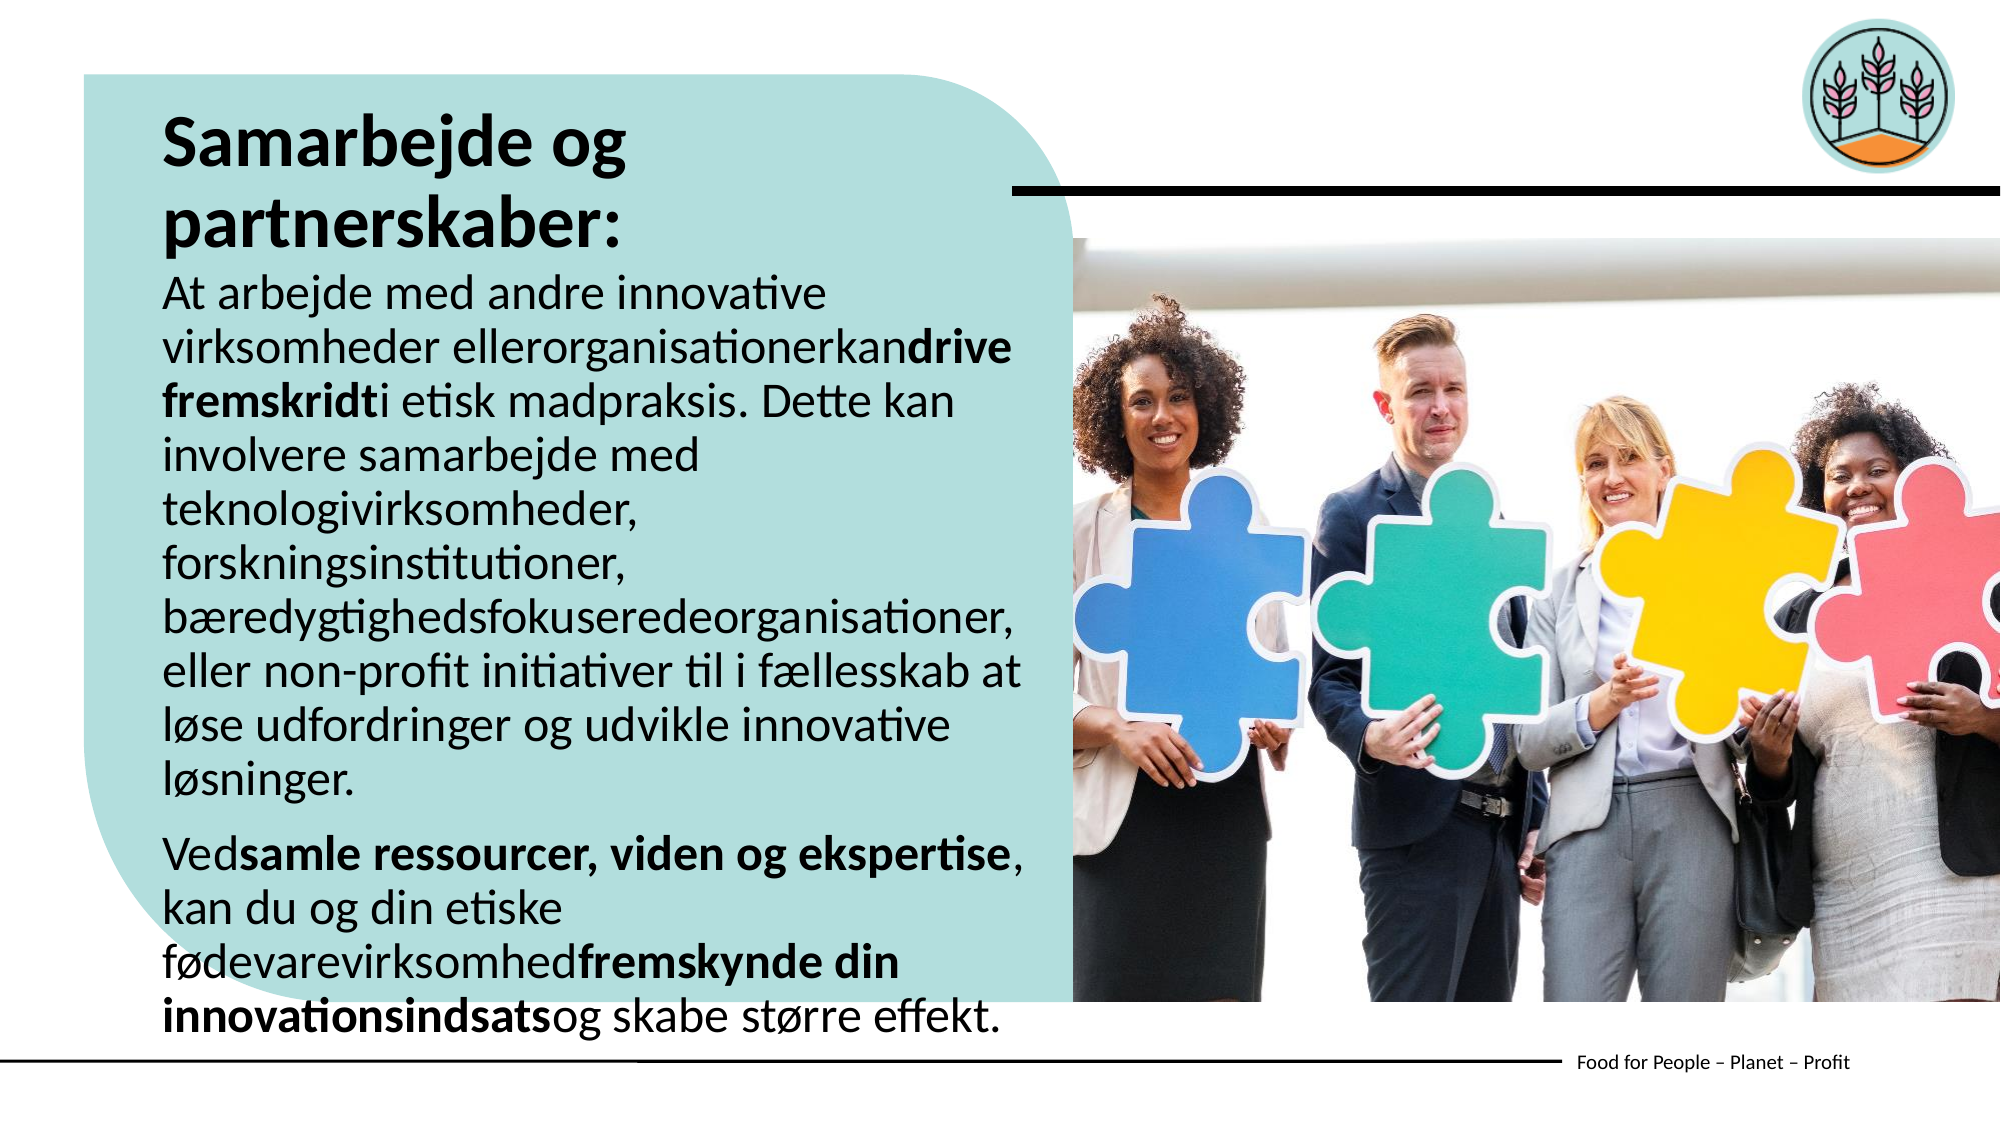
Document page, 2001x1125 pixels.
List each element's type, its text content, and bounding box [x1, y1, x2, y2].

picture [1801, 13, 1955, 177]
list Samarbejde og partnerskaber: [147, 94, 967, 258]
list At arbejde med andre innovative virksomheder ellerorganisationerkandrive fremskridti etisk madpraksis. Dette kan involvere samarbejde med teknologivirksomheder, forskningsinstitutioner, bæredygtighedsfokuseredeorganisationer, eller non-profit initiativer til i fællesskab at løse udfordringer og udvikle innovative løsninger. Vedsamle ressourcer, viden og ekspertise, kan du og din etiske fødevarevirksomhedfremskynde din innovationsindsatsog skabe større effekt. [147, 259, 1073, 831]
picture [1073, 238, 2000, 1003]
